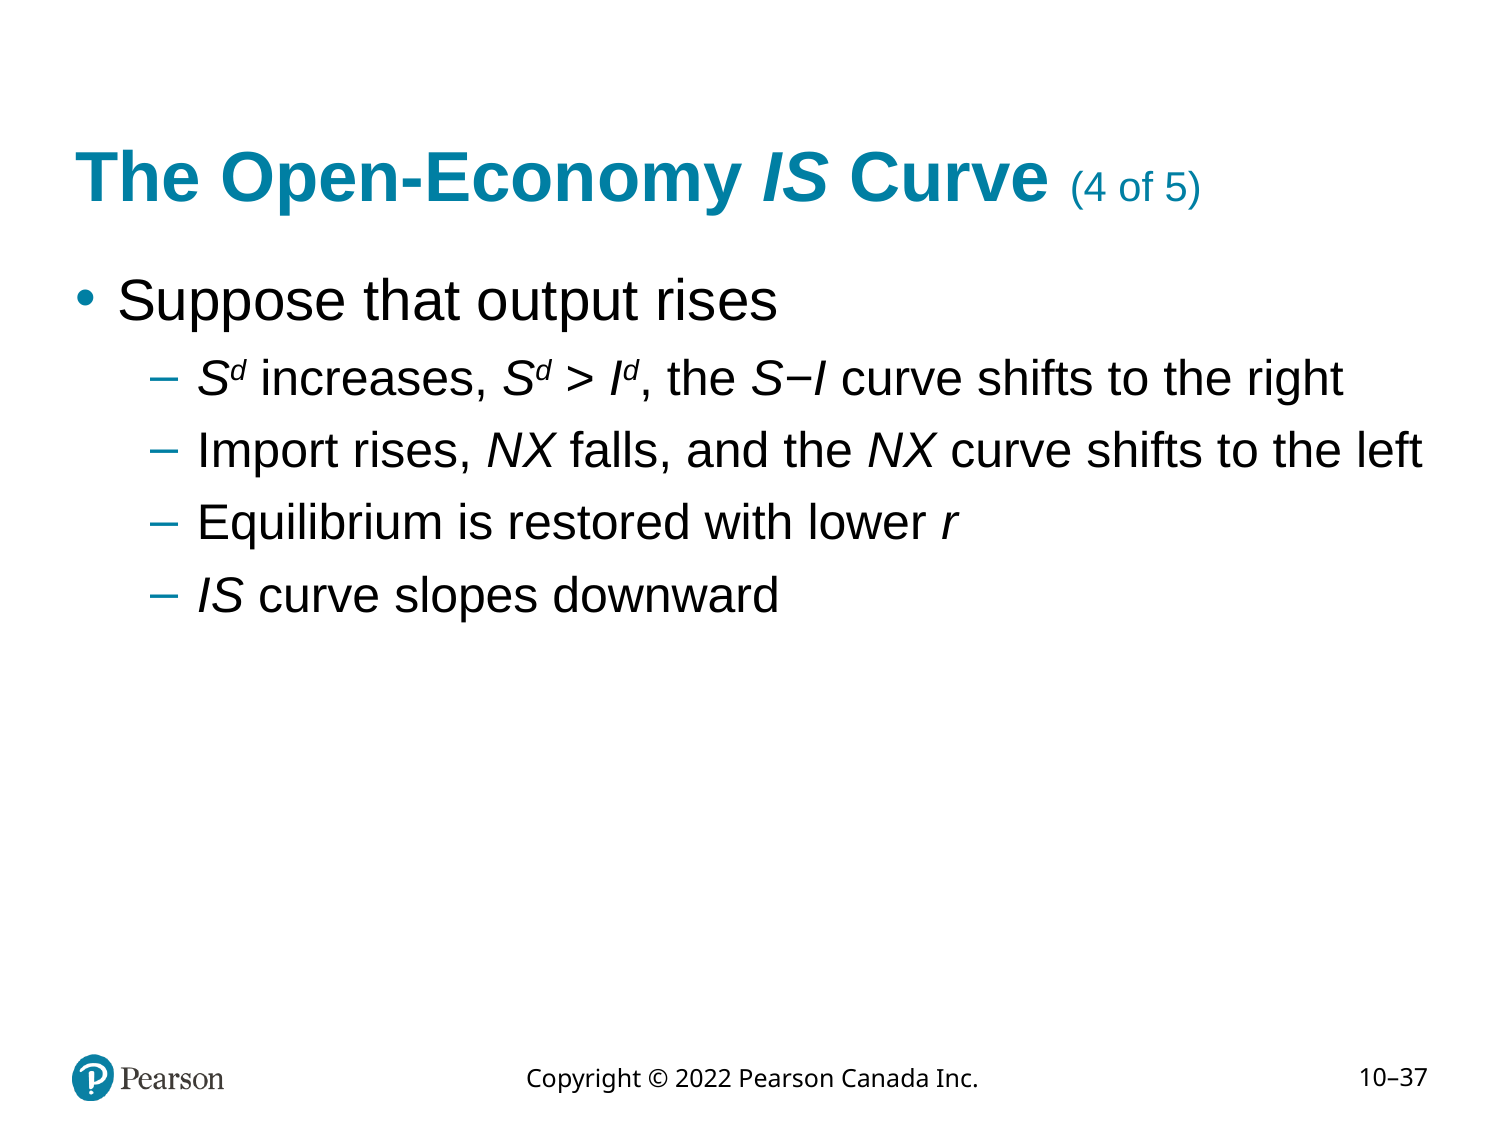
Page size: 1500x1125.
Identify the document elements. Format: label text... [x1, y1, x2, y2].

picture [72, 1087, 83, 1101]
picture [99, 1054, 224, 1101]
picture [81, 1064, 107, 1089]
list Suppose that output rises Sd increases, Sd > Id, the S−I curve shifts to the right Import rises, NX falls, and the NX curve shifts to the left Equilibrium is restored with lower r IS curve slopes downward [75, 262, 1425, 1005]
title The Open-Economy IS Curve (4 of 5) [75, 35, 1425, 216]
picture [72, 1054, 89, 1072]
